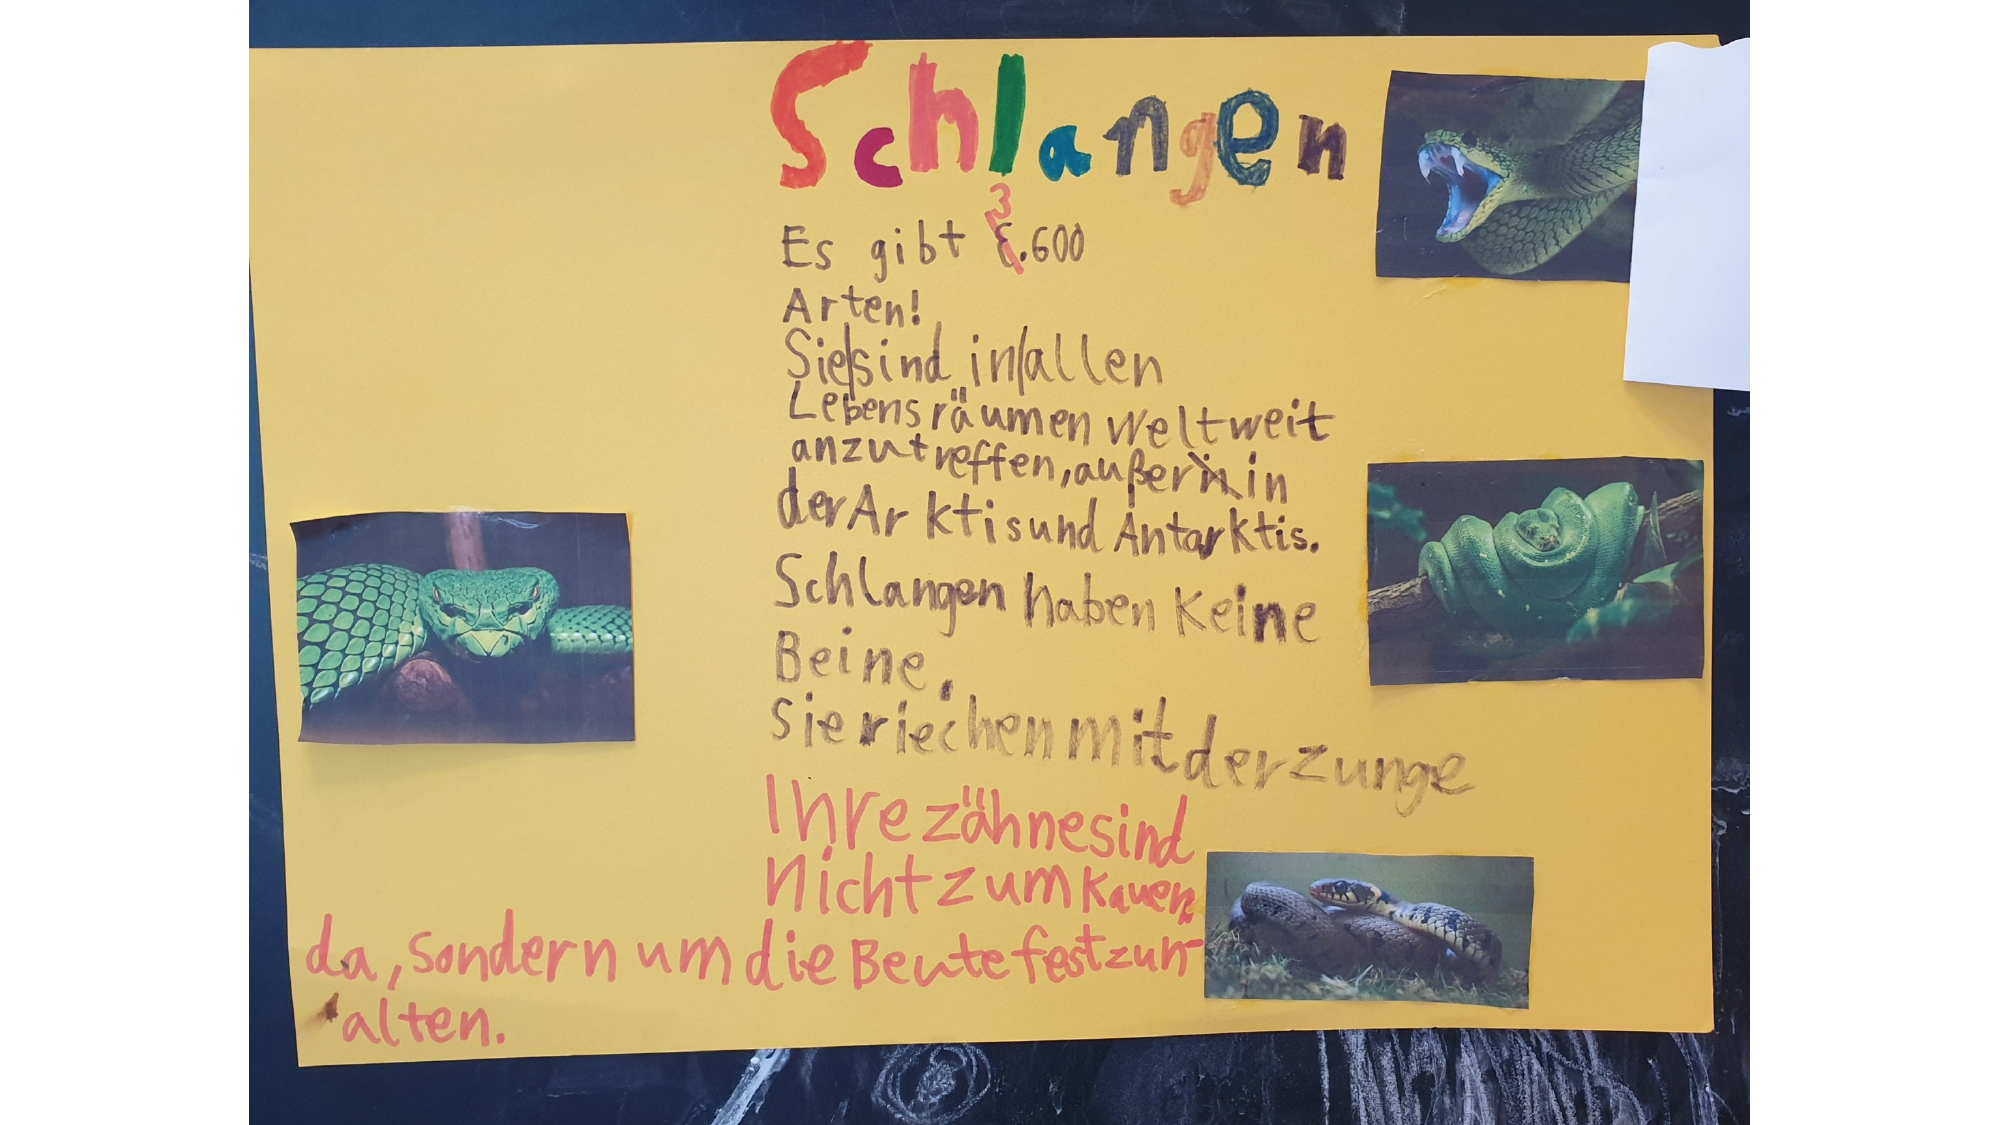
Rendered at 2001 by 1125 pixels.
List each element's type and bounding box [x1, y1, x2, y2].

picture [249, 0, 1750, 1125]
